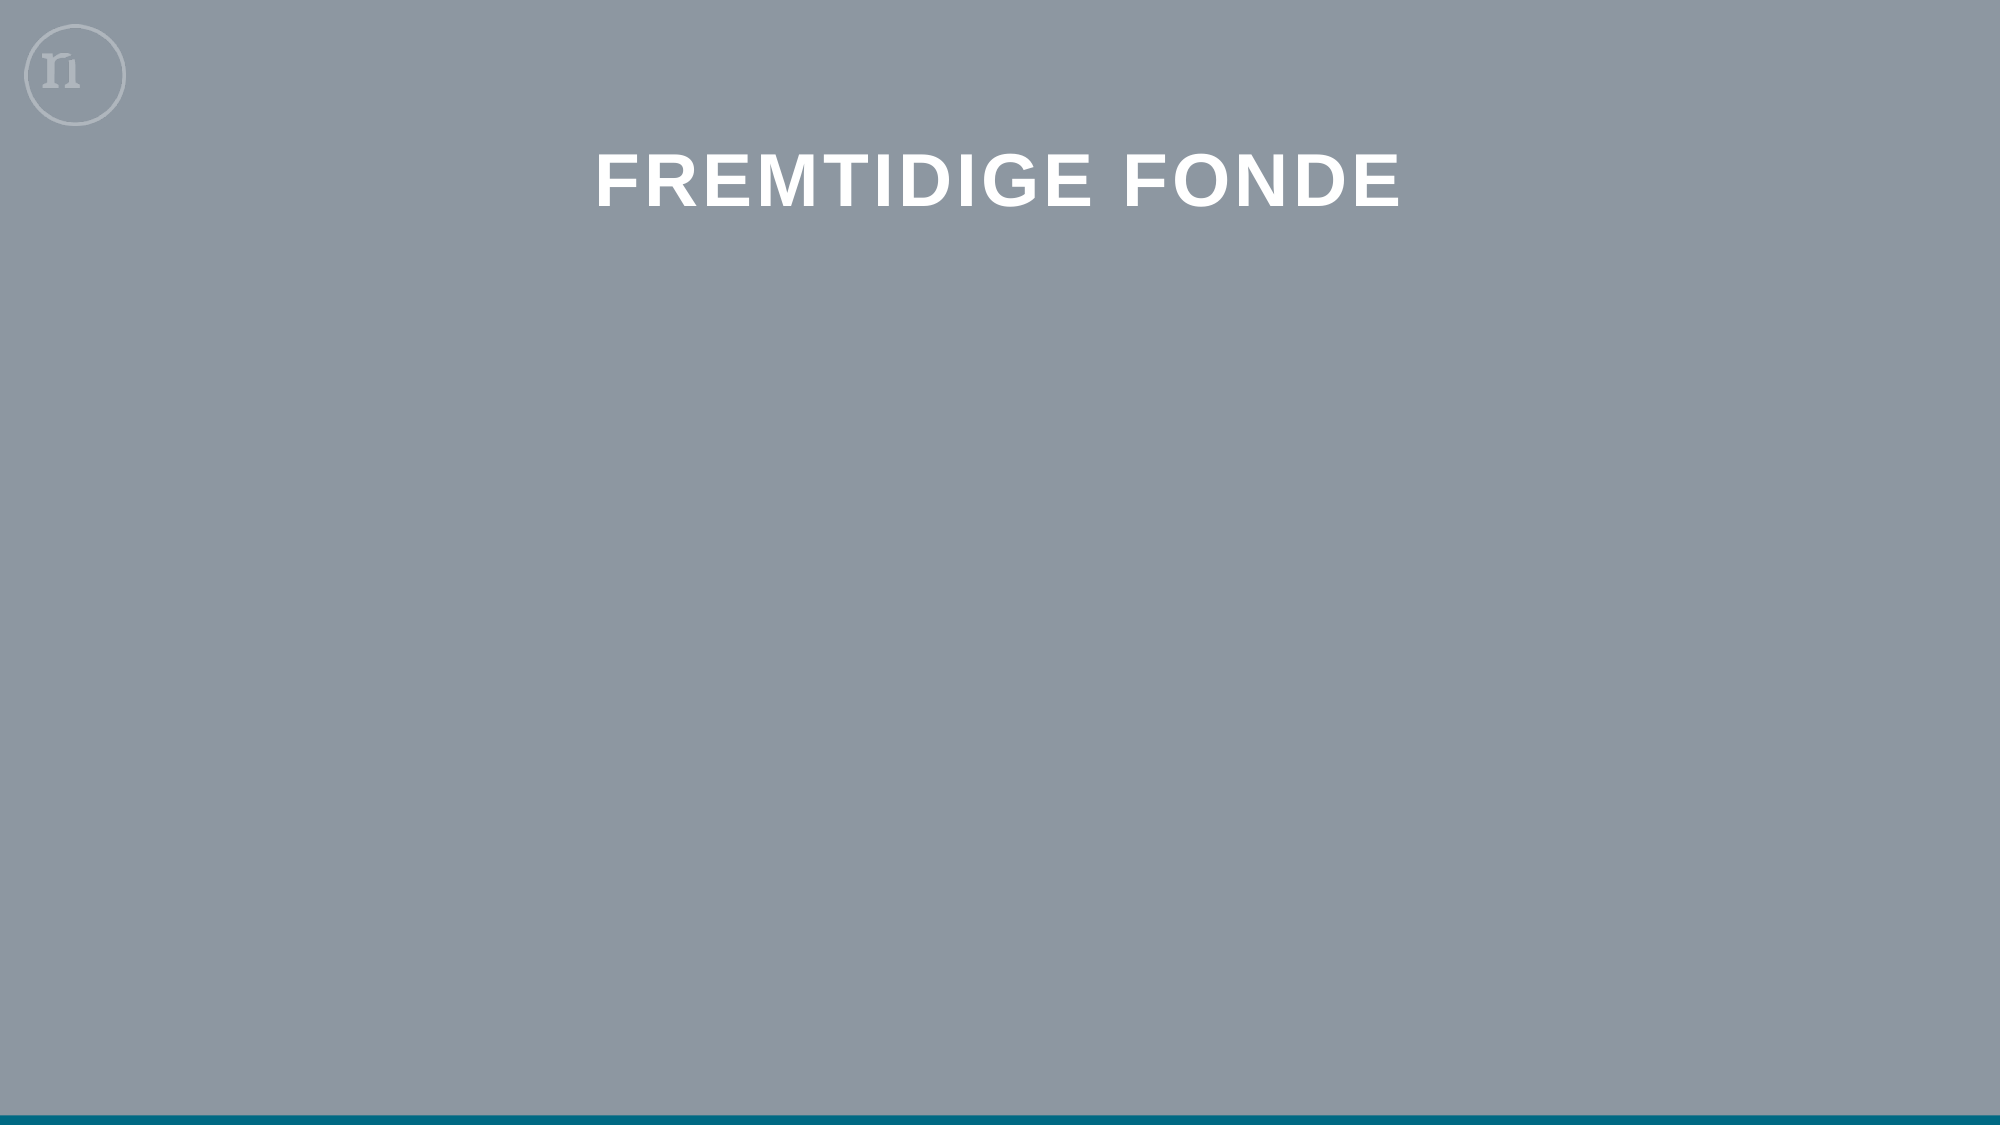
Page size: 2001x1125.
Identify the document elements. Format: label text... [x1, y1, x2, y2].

picture [24, 24, 126, 126]
title Fremtidige fonde [124, 58, 1873, 223]
